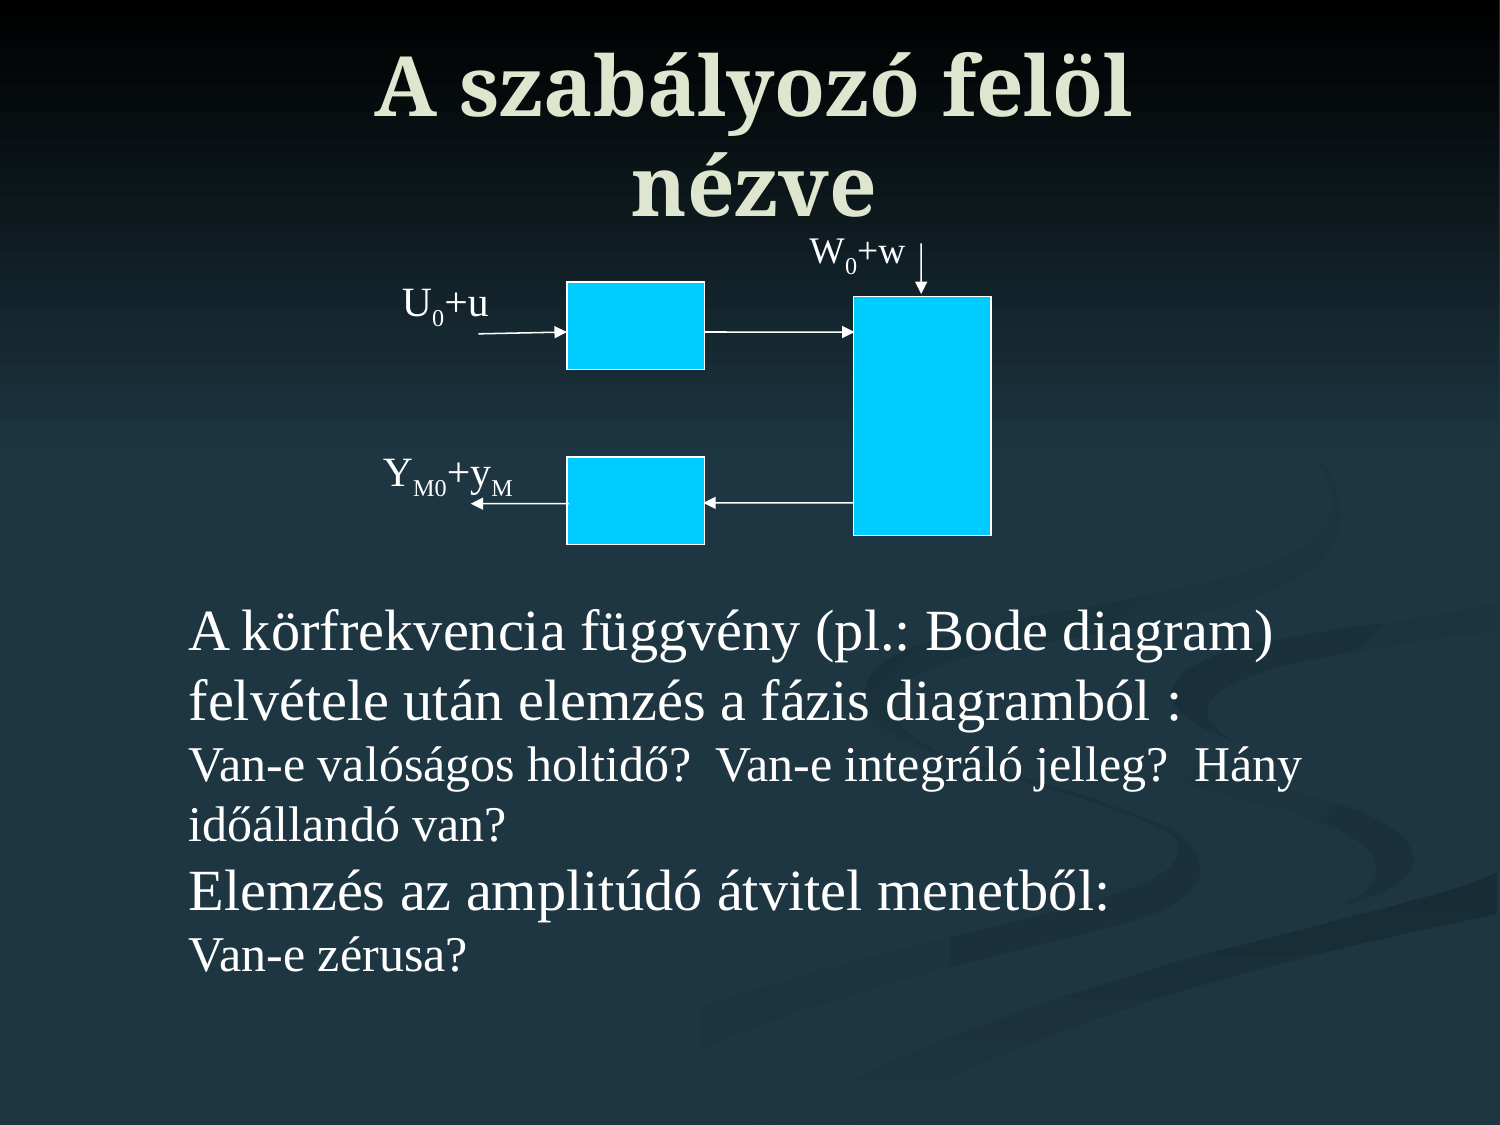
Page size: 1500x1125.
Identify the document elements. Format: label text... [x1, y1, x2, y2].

text_box [914, 243, 928, 294]
text_box [478, 326, 567, 339]
text_box A körfrekvencia függvény (pl.: Bode diagram) felvétele után elemzés a fázis diagramból : Van-e valóságos holtidő? Van-e integráló jelleg? Hány időállandó van? Elemzés az amplitúdó átvitel menetből: Van-e zérusa? [188, 591, 1378, 982]
text_box W0+w [798, 222, 909, 279]
text_box [704, 325, 855, 339]
text_box [853, 296, 991, 359]
text_box YM0+yM [379, 444, 545, 502]
text_box [566, 281, 705, 359]
text_box [470, 502, 570, 510]
text_box [566, 360, 705, 370]
text_box [703, 496, 854, 510]
text_box [853, 360, 991, 536]
text_box U0+u [398, 274, 508, 332]
text_box [566, 456, 705, 545]
title A szabályozó felöl nézve [311, 25, 1198, 241]
